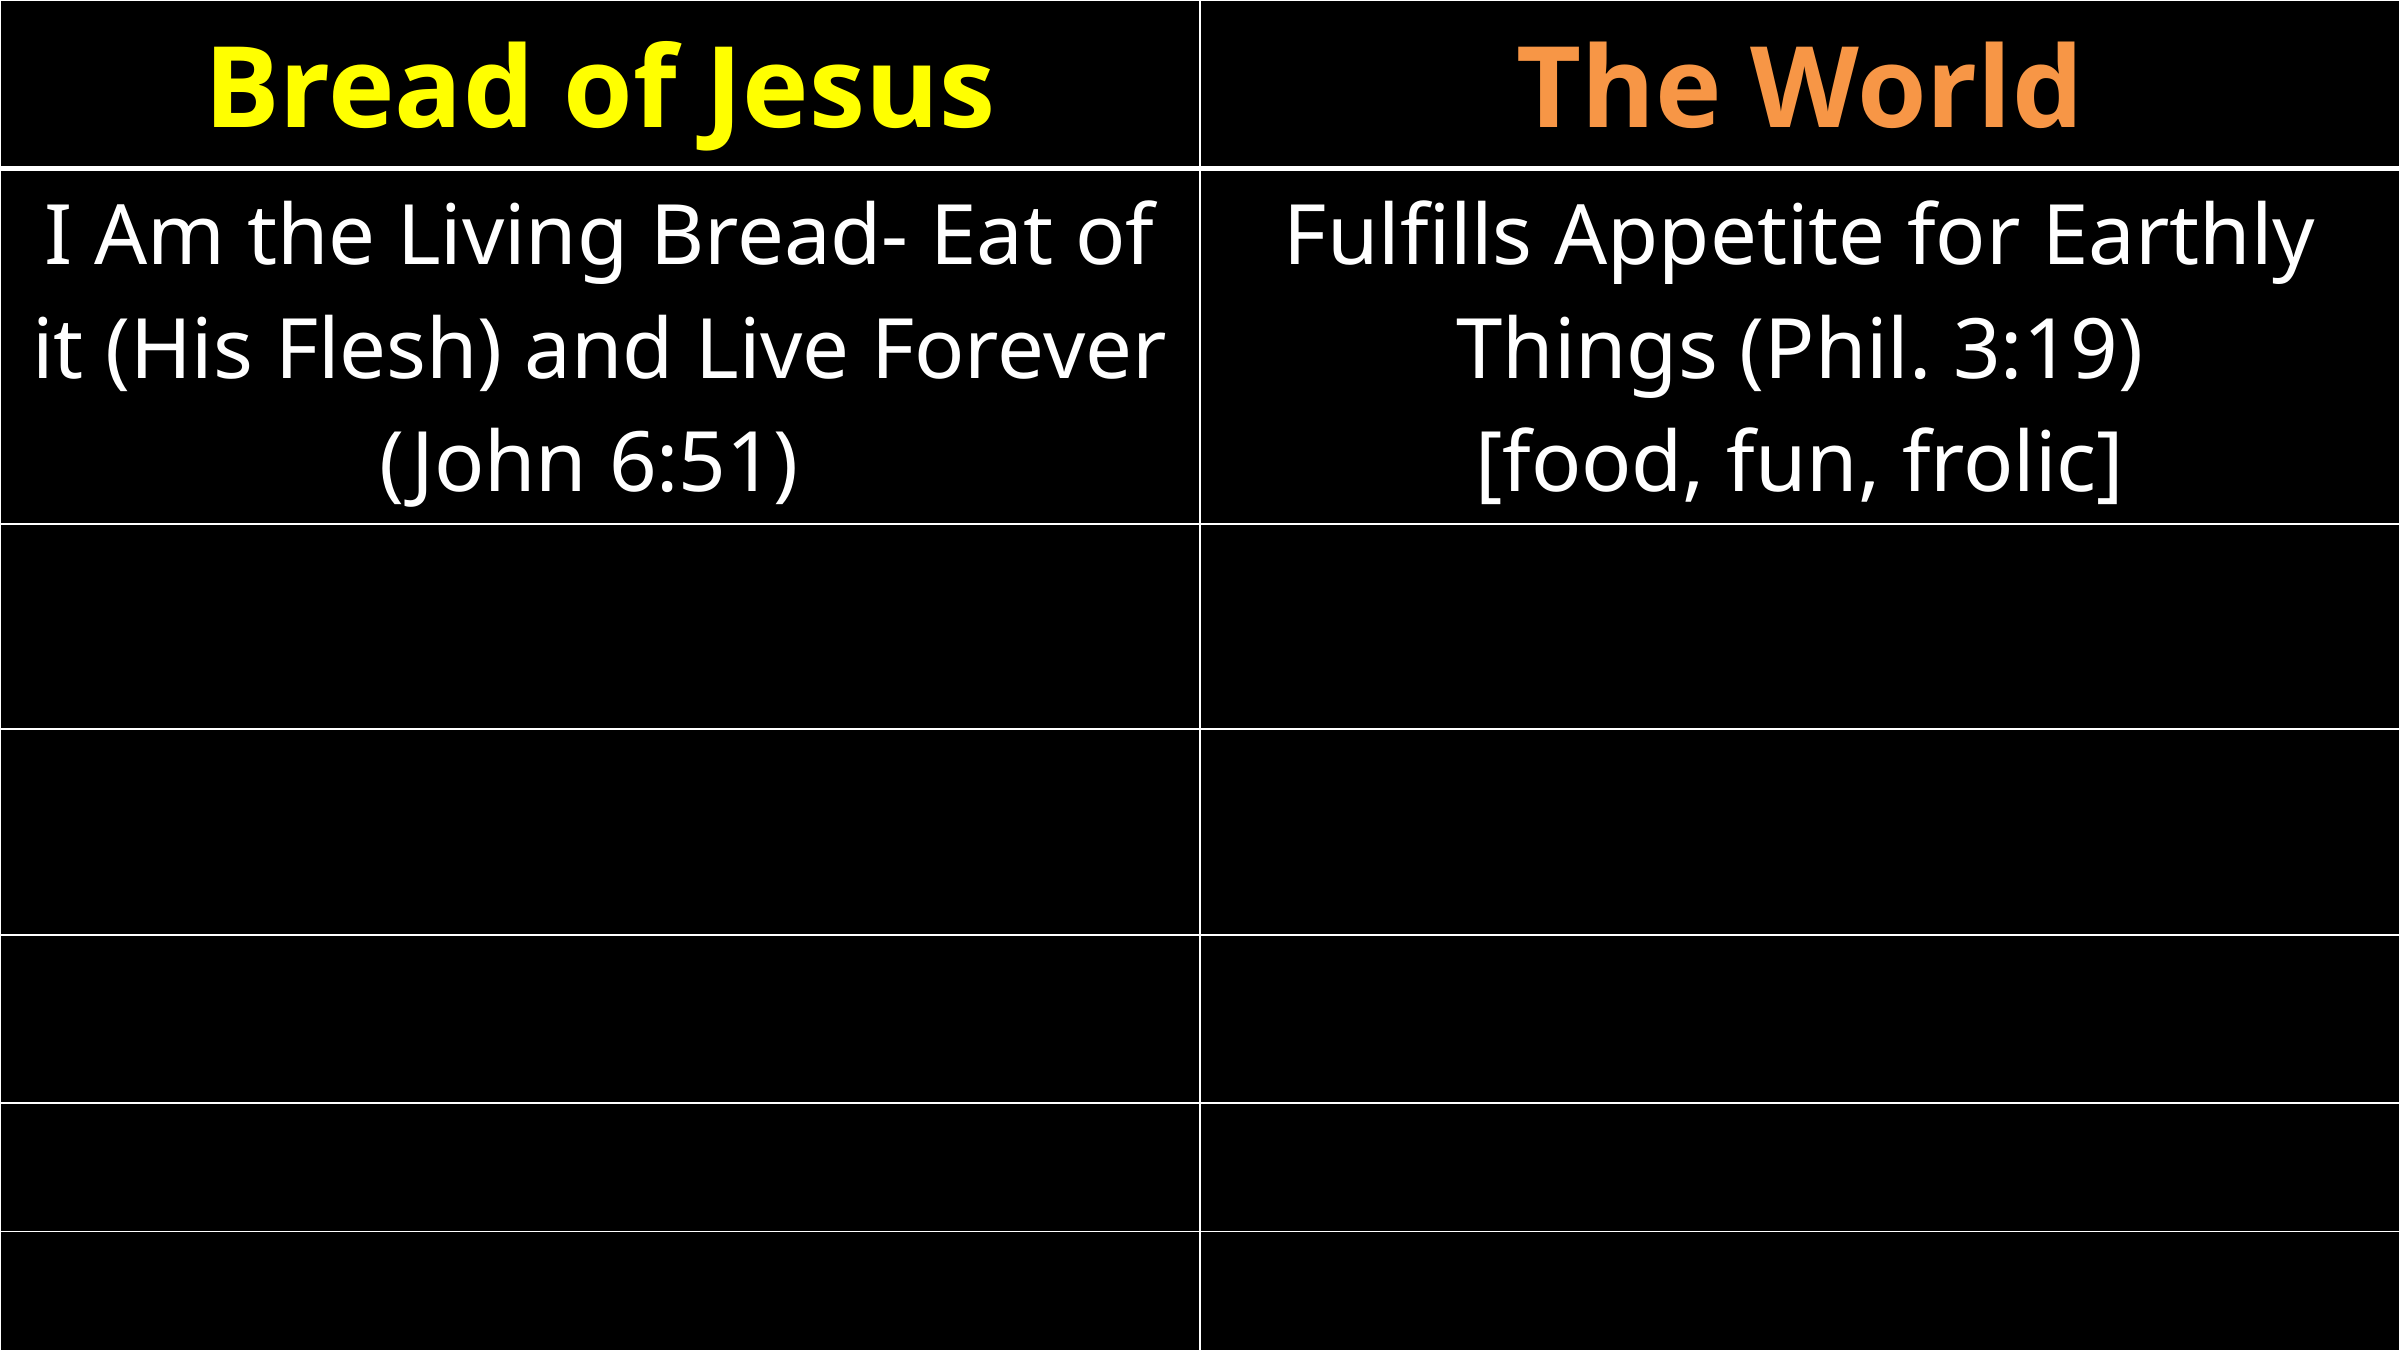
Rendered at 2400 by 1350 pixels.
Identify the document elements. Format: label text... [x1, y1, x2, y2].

table_header The World [1201, 1, 2399, 166]
table_cell I Am the Living Bread- Eat of it (His Flesh) and Live Forever (John 6:51) [1, 171, 1199, 523]
table_cell [1201, 1104, 2399, 1231]
table_cell [1, 936, 1199, 1102]
table_header Bread of Jesus [1, 1, 1199, 166]
table_cell [1201, 1232, 2399, 1350]
table_cell [1, 1232, 1199, 1350]
table_cell [1201, 525, 2399, 728]
table_cell Fulfills Appetite for Earthly Things (Phil. 3:19) [food, fun, frolic] [1201, 171, 2399, 523]
table_cell [1, 1104, 1199, 1231]
table_cell [1201, 730, 2399, 934]
table_cell [1, 730, 1199, 934]
table_cell [1201, 936, 2399, 1102]
table_cell [1, 525, 1199, 728]
